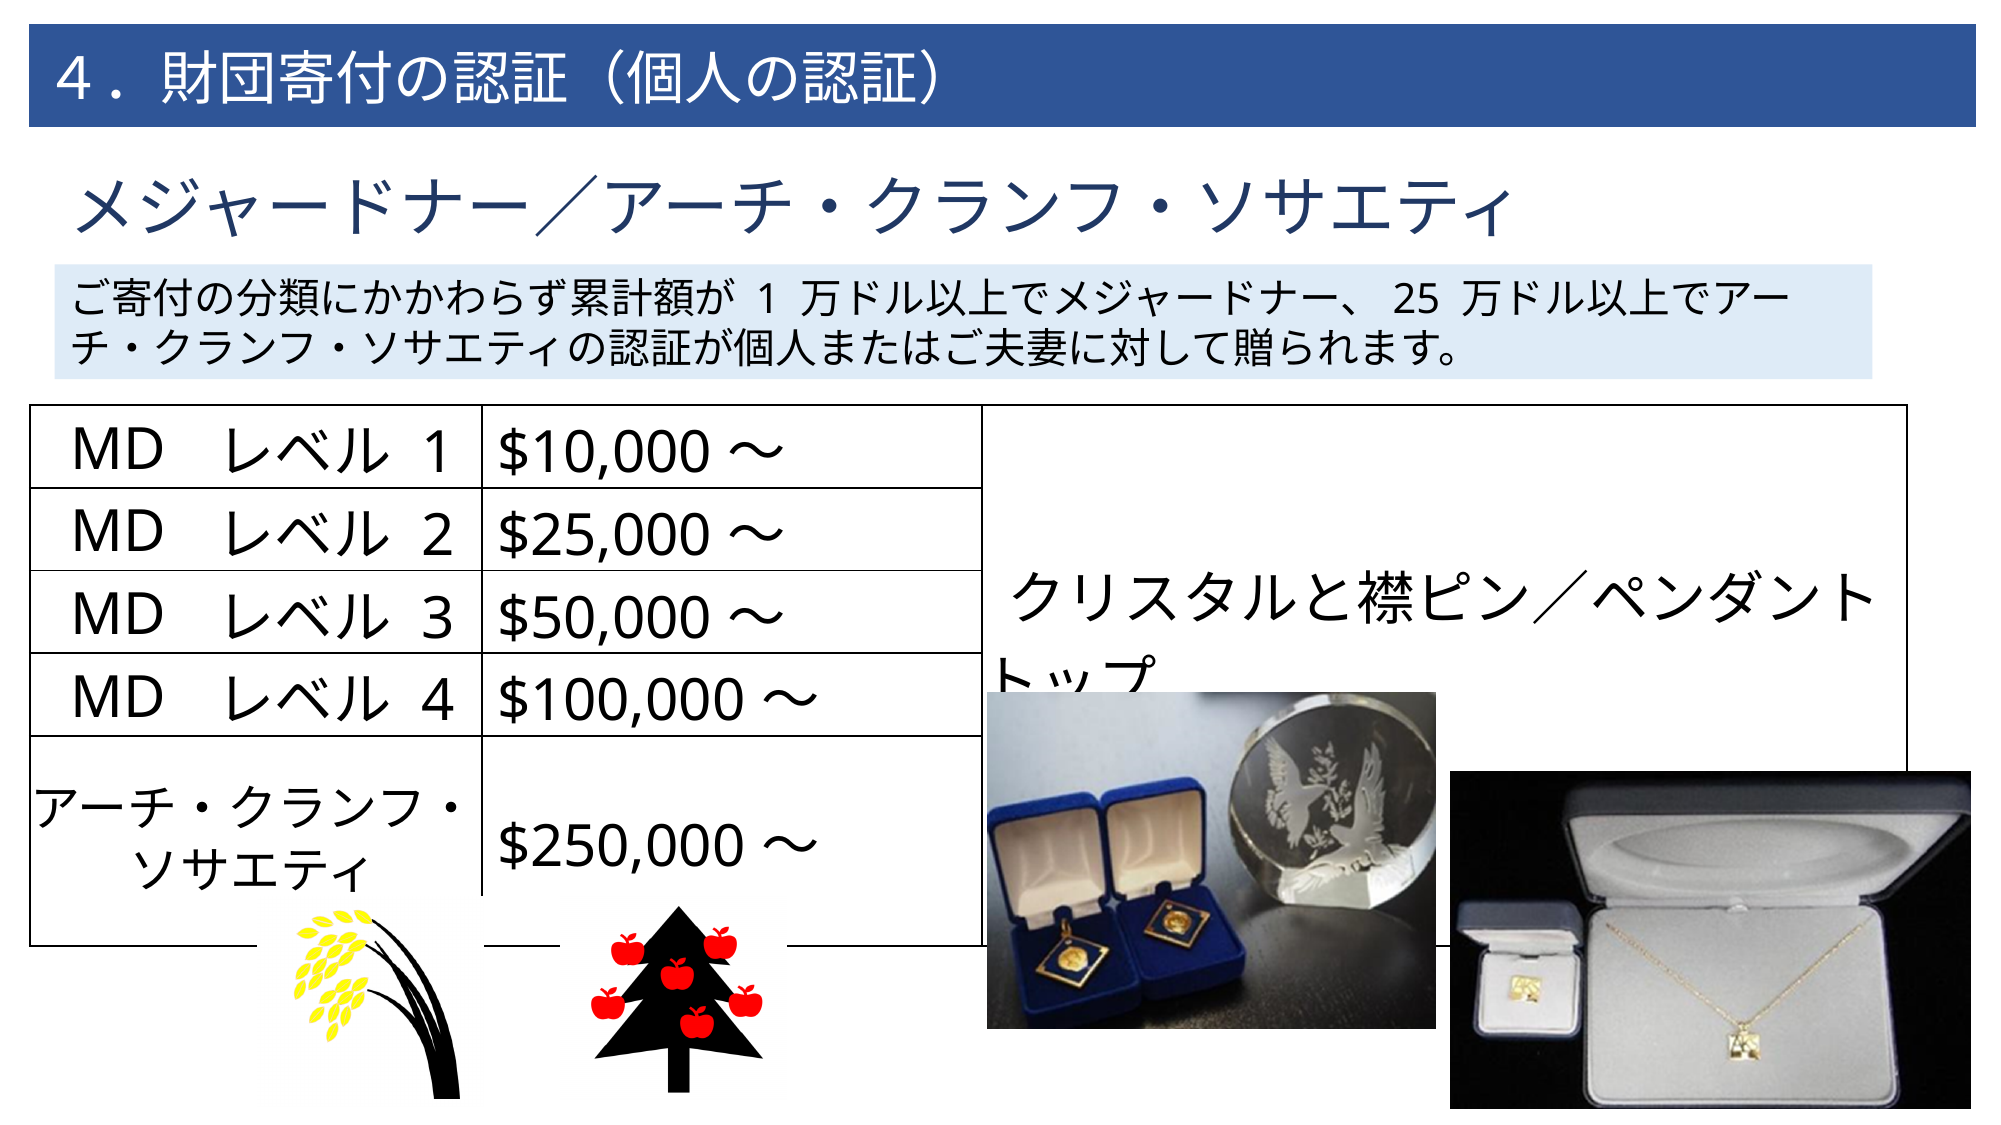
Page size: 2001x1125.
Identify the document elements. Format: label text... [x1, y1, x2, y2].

picture [257, 896, 484, 1107]
picture [1450, 771, 1971, 1109]
table_header クリスタルと襟ピン／ペンダントトップ [983, 406, 1906, 945]
text_box ４．財団寄付の認証（個人の認証） [29, 24, 1976, 127]
text_box メジャードナー／アーチ・クランフ・ソサエティ [54, 157, 1891, 252]
table_cell MD [31, 654, 211, 735]
table_cell アーチ・クランフ・ソサエティ [31, 737, 481, 945]
text_box ご寄付の分類にかかわらず累計額が 1 万ドル以上でメジャードナー、25 万ドル以上でアーチ・クランフ・ソサエティの認証が個人またはご夫妻に対して贈られます。 [54, 264, 1873, 380]
table_cell レベル 4 [211, 654, 481, 735]
table_header $10,000～ [483, 406, 981, 487]
picture [560, 895, 787, 1100]
table_cell MD [31, 571, 211, 652]
table_cell $100,000～ [483, 654, 981, 735]
table_header レベル 1 [211, 406, 481, 487]
picture [987, 692, 1436, 1029]
table_header MD [31, 406, 211, 487]
table_cell MD [31, 489, 211, 570]
table_cell $25,000～ [483, 489, 981, 570]
table_cell $50,000～ [483, 571, 981, 652]
table_cell $250,000～ [483, 737, 981, 945]
table_cell レベル 2 [211, 489, 481, 570]
table_cell レベル 3 [211, 571, 481, 652]
